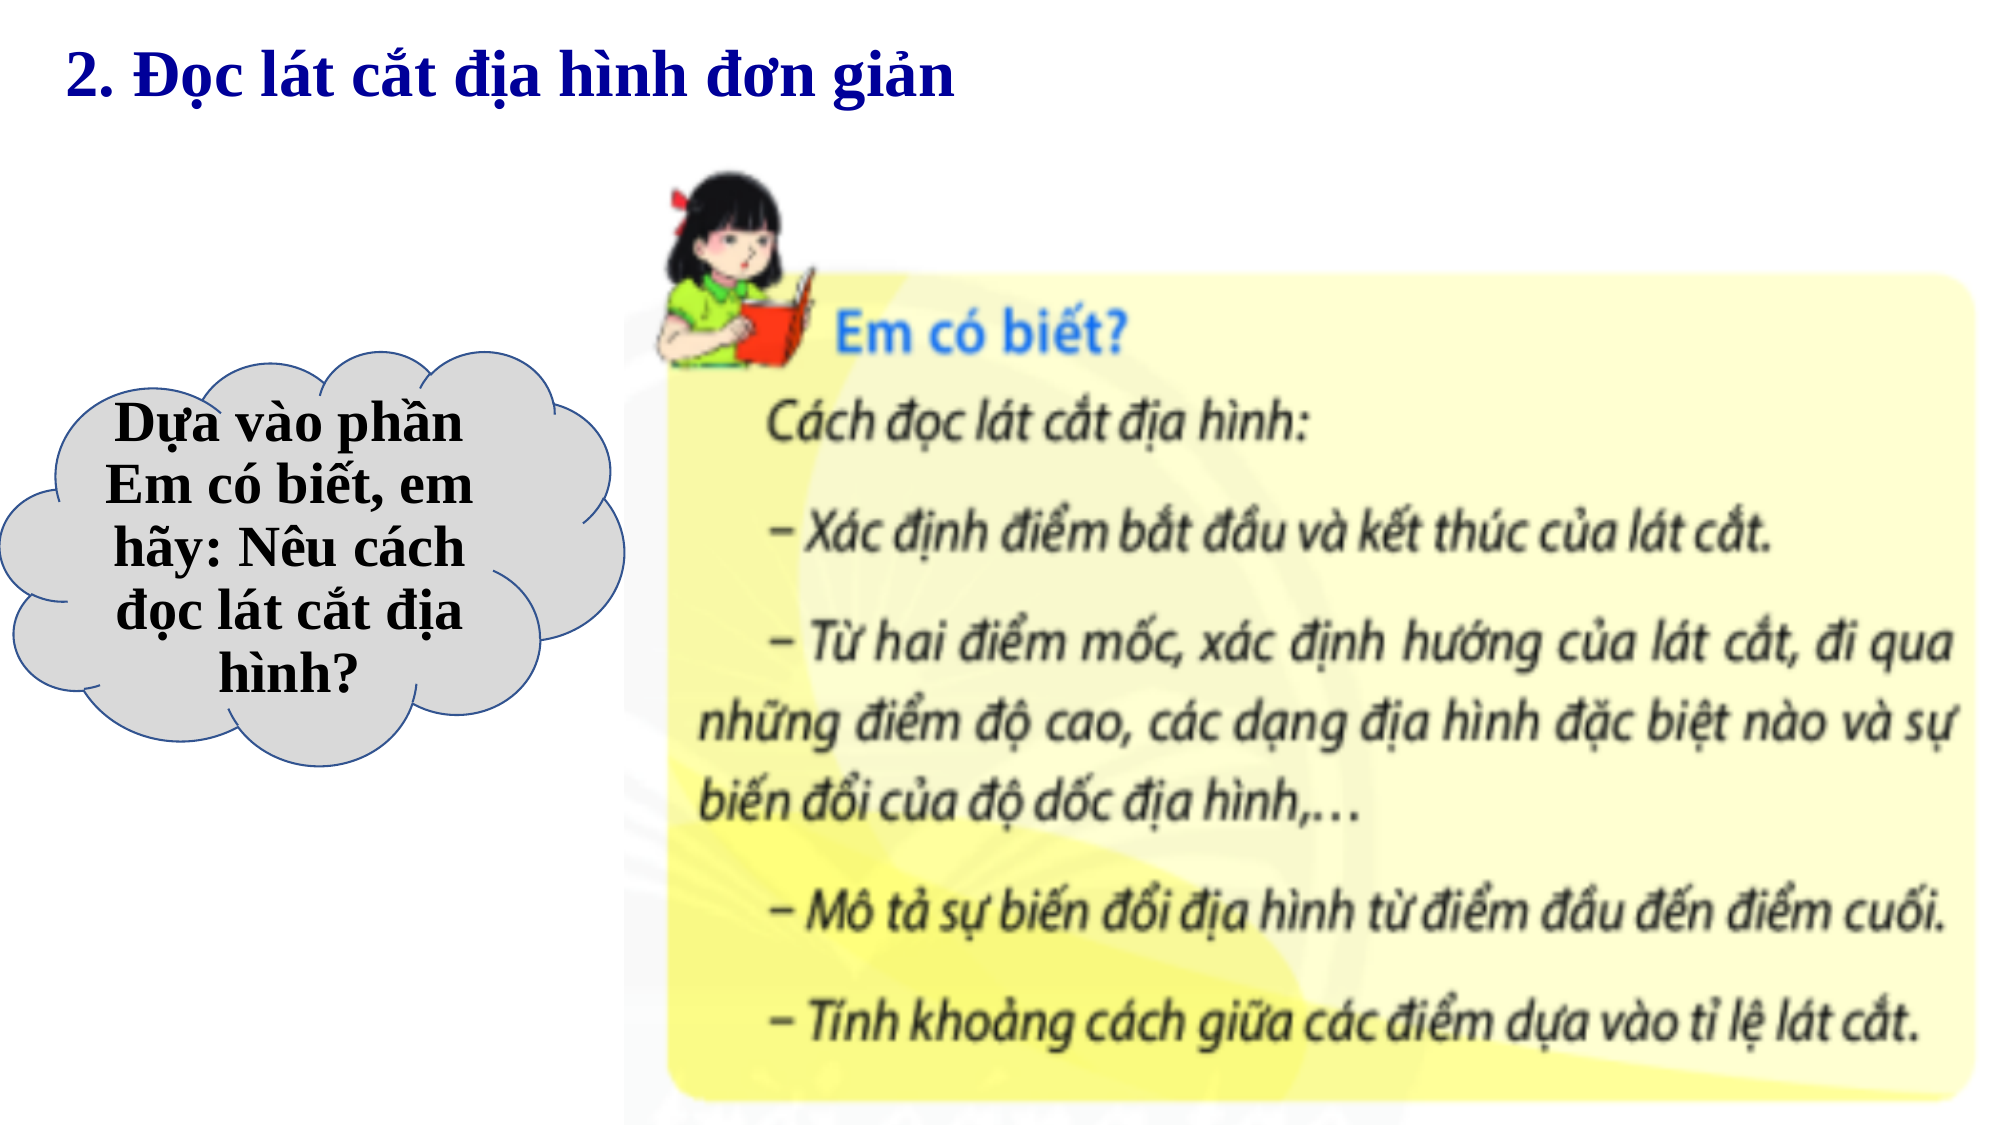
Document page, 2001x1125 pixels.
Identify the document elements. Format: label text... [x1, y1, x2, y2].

picture [624, 118, 2000, 1125]
text_box 2. Đọc lát cắt địa hình đơn giản [50, 22, 1125, 118]
text_box Dựa vào phần Em có biết, em hãy: Nêu cách đọc lát cắt địa hình? [0, 350, 624, 768]
